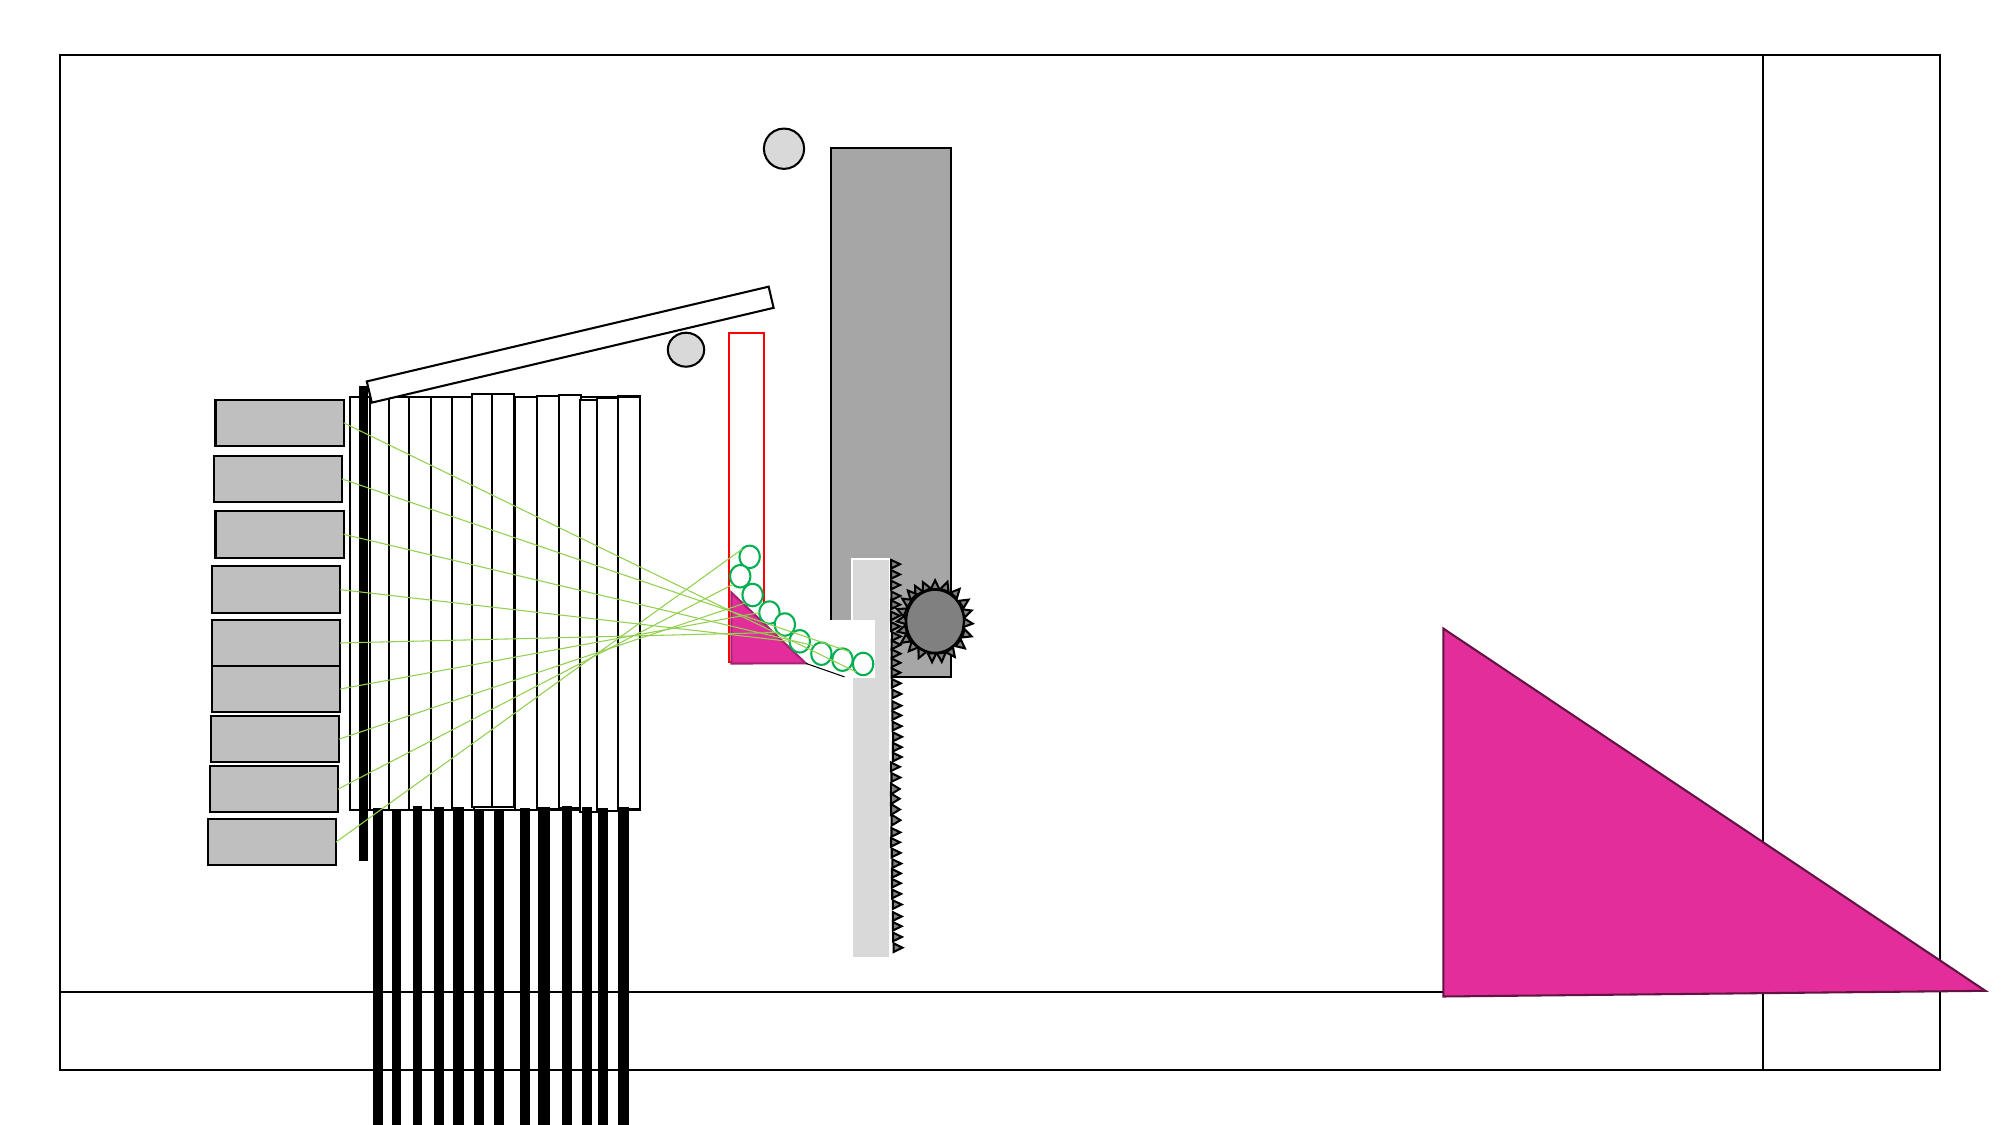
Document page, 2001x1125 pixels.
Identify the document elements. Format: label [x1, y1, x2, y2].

text_box [618, 843, 629, 1125]
text_box [210, 715, 335, 763]
text_box [343, 534, 815, 646]
text_box [214, 510, 341, 559]
text_box [596, 397, 617, 422]
text_box [365, 285, 775, 404]
text_box [471, 393, 491, 422]
text_box [894, 663, 952, 678]
text_box [892, 730, 905, 742]
text_box [207, 818, 337, 866]
text_box [890, 579, 896, 590]
text_box [349, 396, 359, 422]
text_box [558, 394, 582, 422]
text_box [890, 656, 903, 668]
text_box [491, 393, 515, 422]
text_box [453, 843, 464, 1125]
text_box [891, 898, 904, 911]
text_box [892, 931, 905, 942]
text_box [890, 569, 903, 579]
text_box [335, 548, 743, 843]
text_box [666, 331, 706, 368]
text_box [896, 580, 973, 663]
text_box [845, 667, 875, 678]
text_box [890, 620, 896, 631]
text_box [851, 558, 891, 959]
text_box [891, 687, 904, 700]
text_box [890, 666, 903, 678]
text_box [211, 665, 335, 713]
text_box [890, 846, 903, 859]
text_box [830, 147, 952, 581]
text_box [889, 802, 902, 817]
text_box [889, 609, 896, 622]
text_box [494, 843, 504, 1125]
text_box [538, 843, 550, 1125]
text_box [728, 332, 765, 422]
text_box [762, 127, 806, 170]
text_box [891, 699, 904, 710]
text_box [617, 395, 641, 422]
text_box [889, 760, 903, 773]
text_box [890, 598, 896, 610]
text_box [805, 672, 845, 677]
text_box [211, 619, 335, 665]
text_box [746, 612, 760, 689]
text_box [373, 843, 383, 1125]
text_box [579, 399, 596, 422]
text_box [890, 677, 903, 690]
text_box [369, 400, 388, 422]
text_box [388, 396, 408, 422]
text_box [514, 396, 536, 422]
text_box [855, 651, 875, 677]
text_box [520, 843, 530, 1125]
text_box [890, 812, 903, 828]
text_box [891, 887, 904, 899]
text_box [536, 395, 558, 422]
text_box [891, 741, 905, 752]
text_box [474, 843, 484, 1125]
text_box [214, 399, 345, 447]
text_box [359, 843, 368, 861]
text_box [430, 396, 451, 422]
text_box [582, 843, 592, 1125]
text_box [891, 720, 904, 733]
text_box [743, 589, 790, 642]
text_box [890, 867, 904, 878]
text_box [890, 589, 896, 600]
text_box [891, 920, 904, 933]
text_box [211, 565, 335, 614]
text_box [891, 709, 904, 721]
text_box [889, 791, 902, 804]
text_box [890, 771, 903, 783]
text_box [408, 396, 430, 422]
text_box [890, 630, 896, 640]
text_box [889, 836, 903, 849]
text_box [890, 558, 903, 571]
text_box [209, 765, 335, 813]
text_box [341, 478, 850, 652]
text_box [434, 843, 444, 1125]
text_box [890, 638, 896, 649]
text_box [890, 827, 903, 837]
text_box [392, 843, 401, 1125]
text_box [562, 843, 572, 1125]
text_box [760, 632, 778, 643]
text_box [890, 647, 896, 658]
text_box [1442, 626, 1989, 998]
text_box [891, 911, 905, 921]
text_box [889, 781, 902, 794]
text_box [890, 877, 904, 890]
text_box [892, 941, 905, 954]
text_box [598, 843, 608, 1125]
text_box [891, 751, 904, 762]
text_box [213, 455, 343, 503]
text_box [891, 857, 904, 868]
text_box [343, 422, 856, 672]
text_box [451, 396, 471, 422]
text_box [856, 620, 875, 661]
text_box [359, 386, 368, 422]
text_box [413, 843, 422, 1125]
